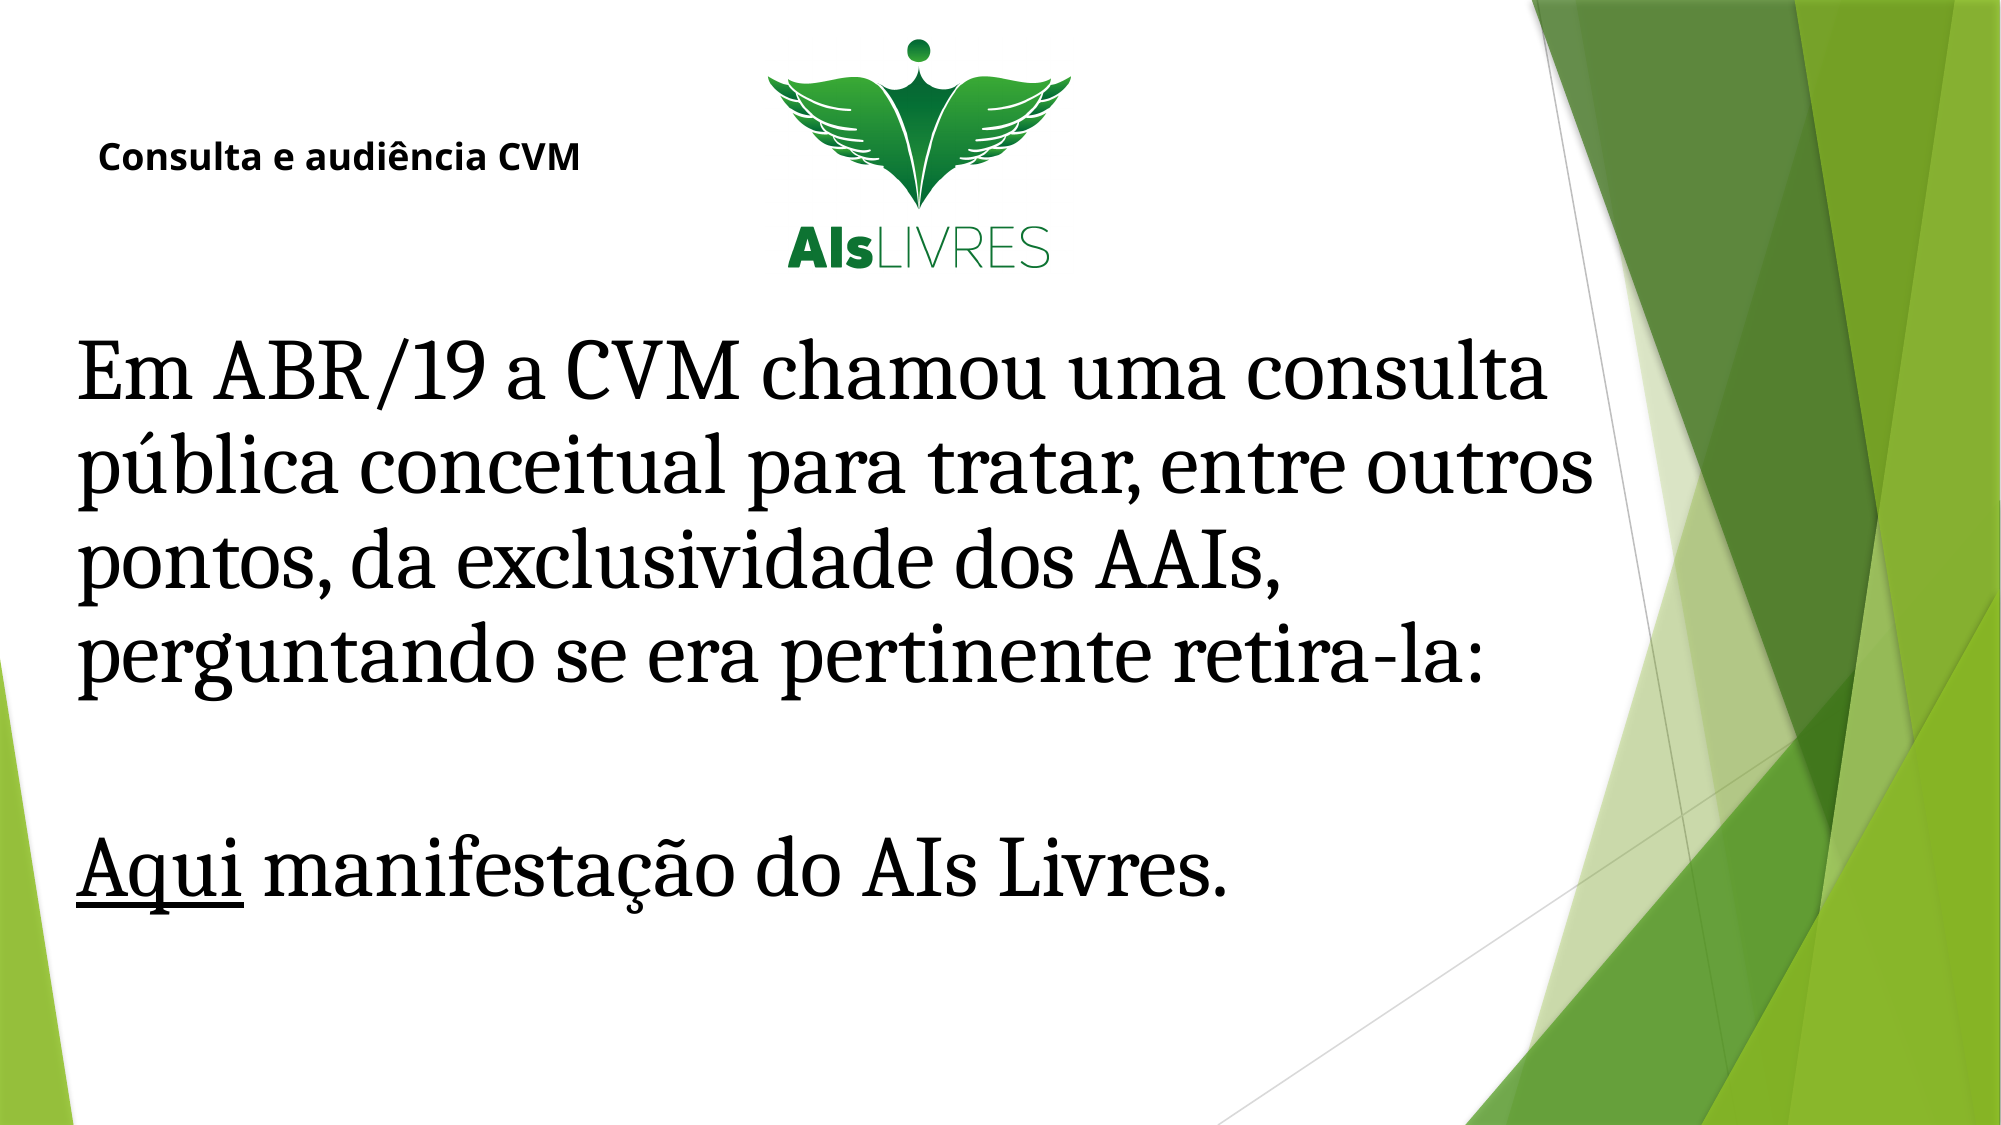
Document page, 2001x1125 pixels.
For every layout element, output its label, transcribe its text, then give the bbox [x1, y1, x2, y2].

text_box Consulta e audiência CVM [82, 125, 597, 186]
picture [764, 36, 1075, 275]
text_box Em ABR/19 a CVM chamou uma consulta pública conceitual para tratar, entre outros pontos, da exclusividade dos AAIs, perguntando se era pertinente retira-la: Aqui manifestação do AIs Livres. [61, 316, 1640, 992]
